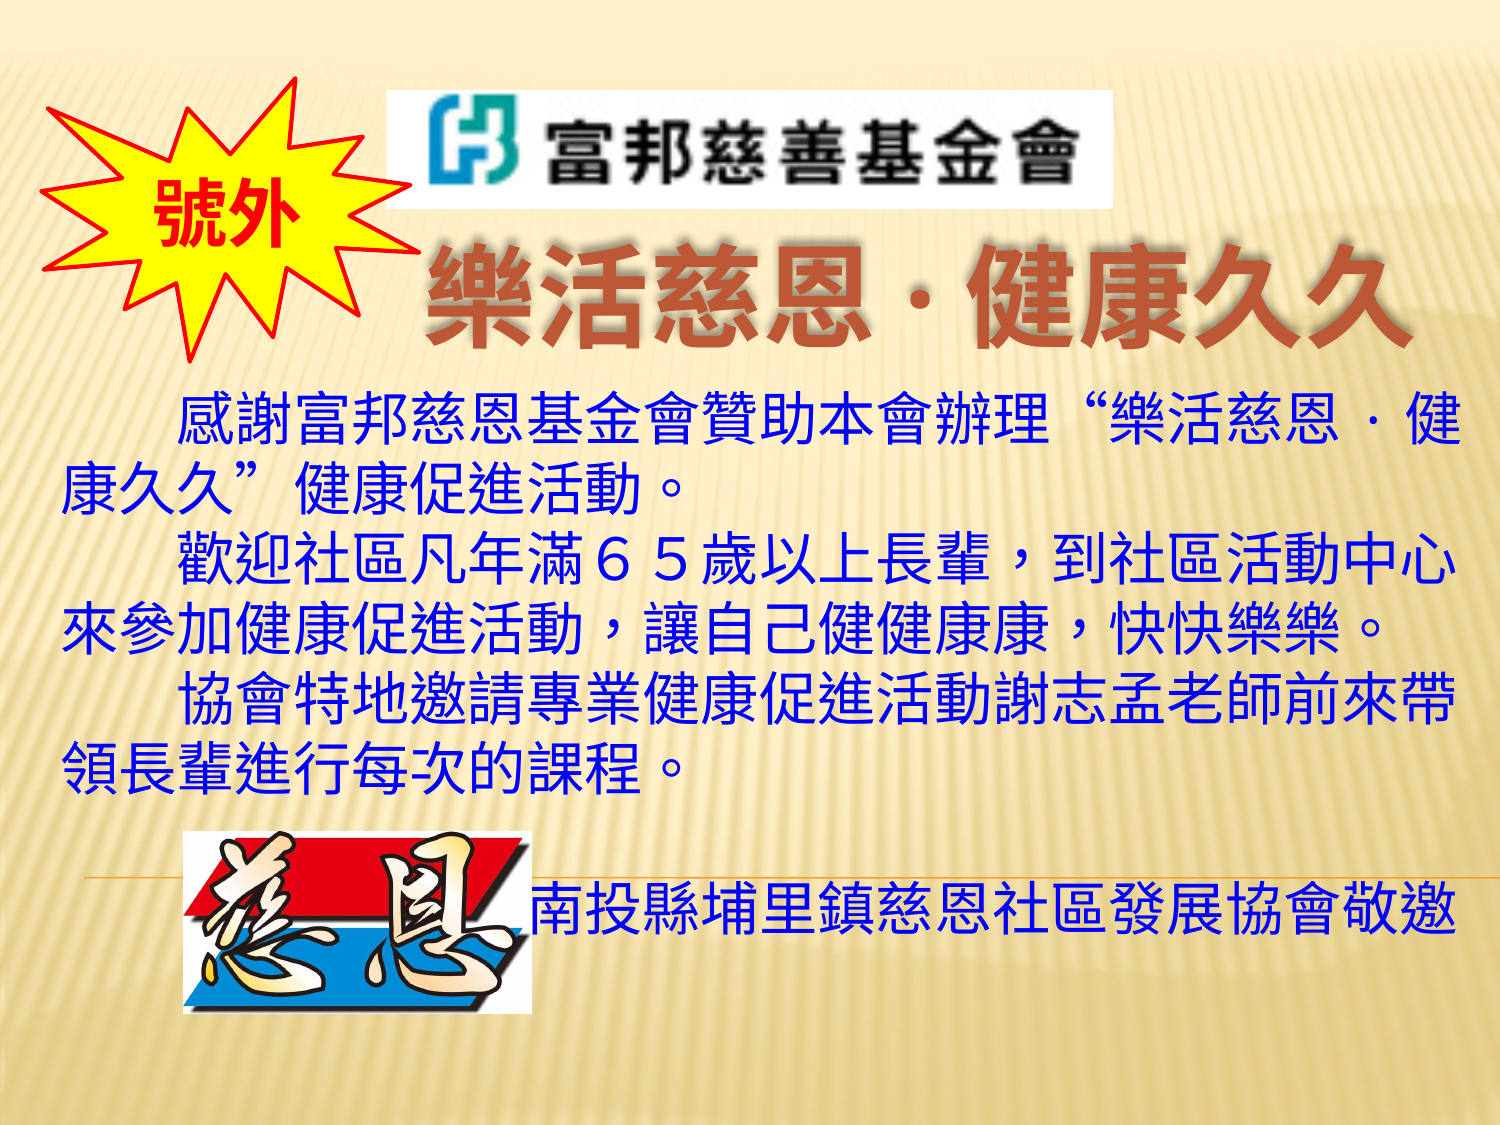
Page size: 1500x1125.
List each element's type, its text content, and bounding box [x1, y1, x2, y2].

picture [386, 89, 1114, 209]
text_box 樂活慈恩·健康久久 [408, 219, 1433, 370]
text_box 感謝富邦慈恩基金會贊助本會辦理“樂活慈恩·健 康久久”健康促進活動。 歡迎社區凡年滿６５歲以上長輩，到社區活動中心 來參加健康促進活動，讓自己健健康康，快快樂樂。 協會特地邀請專業健康促進活動謝志孟老師前來帶 領長輩進行每次的課程。 南投縣埔里鎮慈恩社區發展協會敬邀 [45, 374, 1478, 950]
text_box 號外 [39, 76, 422, 364]
picture [182, 830, 532, 1015]
